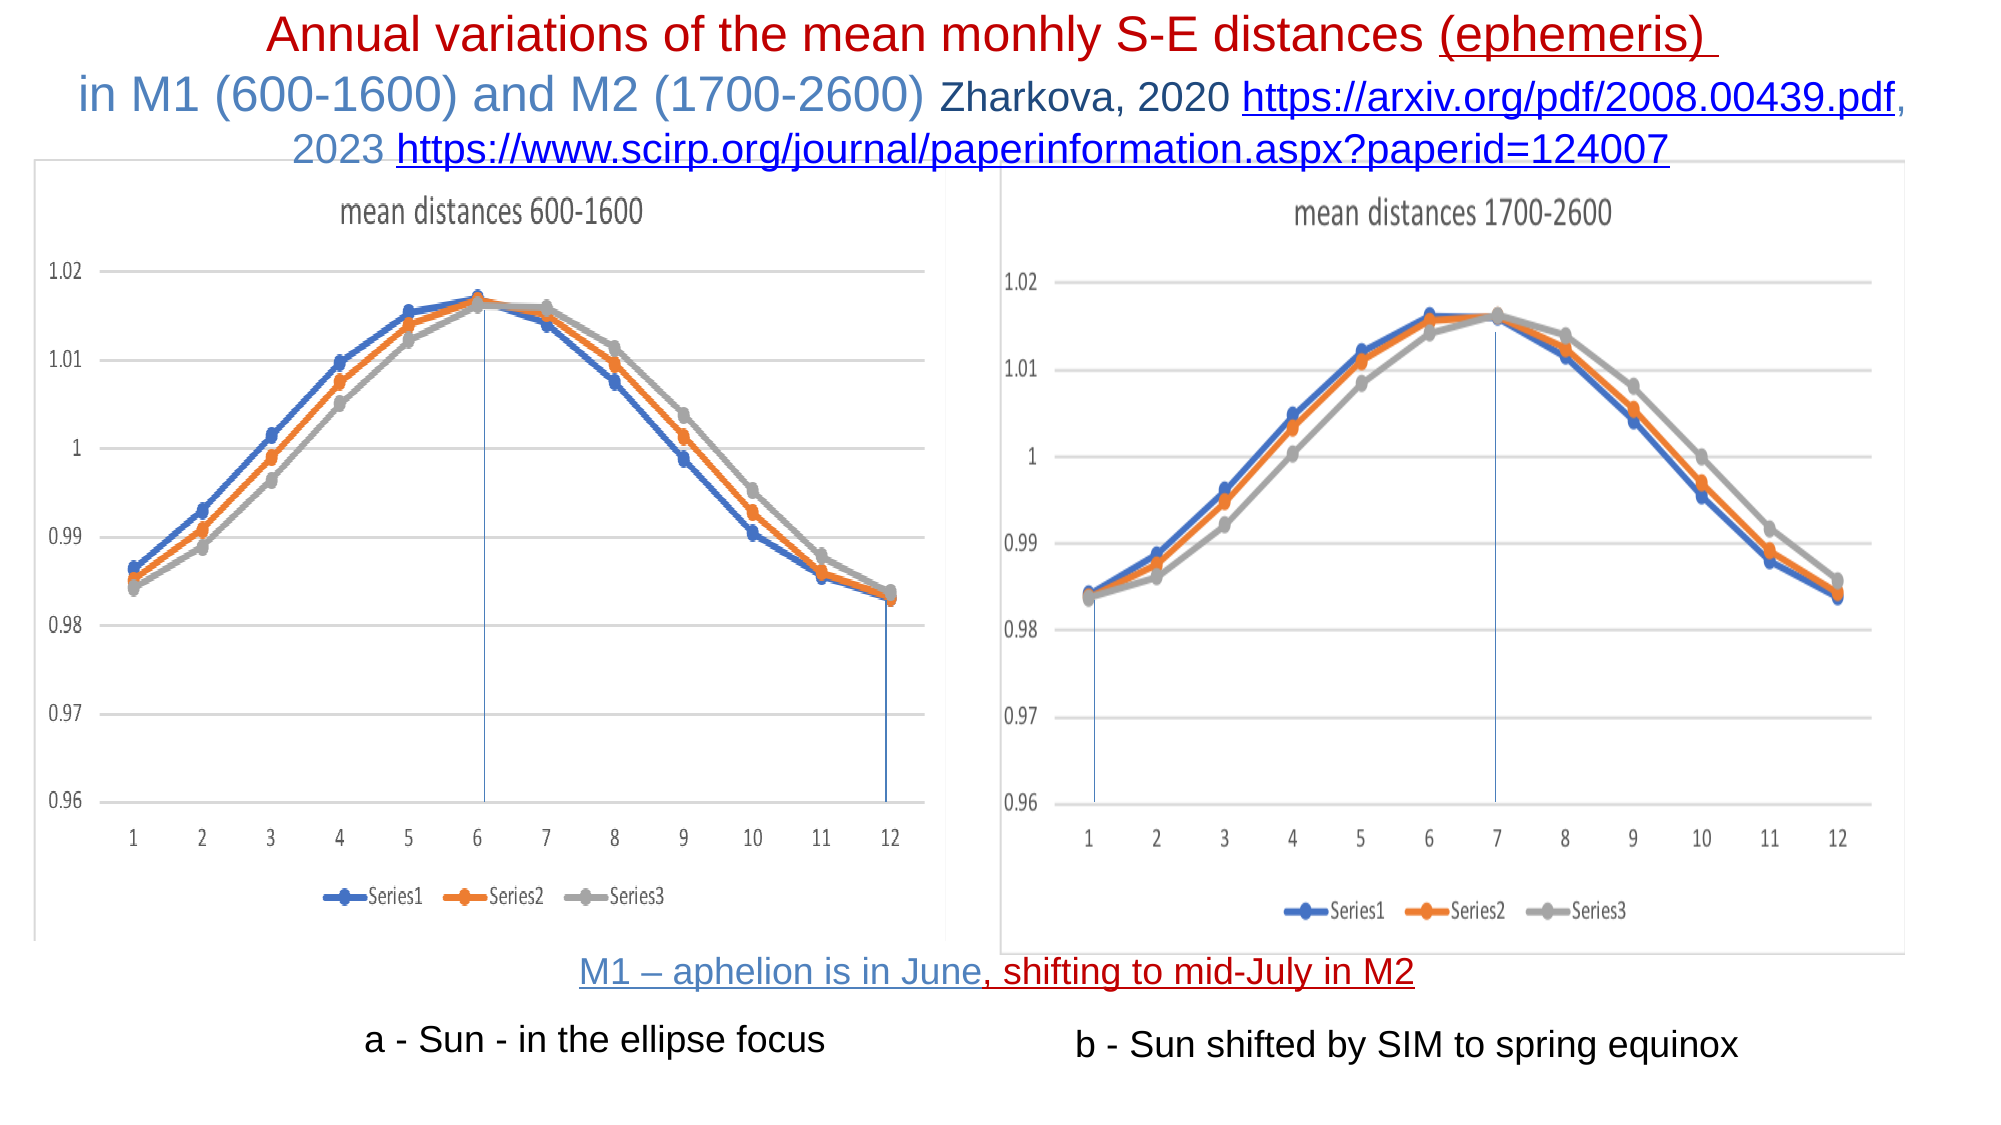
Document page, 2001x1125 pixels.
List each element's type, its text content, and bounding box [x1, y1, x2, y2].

text_box M1 – aphelion is in June, shifting to mid-July in M2 [564, 940, 1431, 1000]
picture [999, 159, 1905, 955]
text_box a - Sun - in the ellipse focus [349, 1007, 842, 1067]
text_box b - Sun shifted by SIM to spring equinox [1060, 1012, 1776, 1073]
picture [32, 159, 946, 941]
text_box Annual variations of the mean monhly S-E distances (ephemeris) in M1 (600-1600) and M2 (1700-2600) Zharkova, 2020 https://arxiv.org/pdf/2008.00439.pdf, 2023 https://www.scirp.org/journal/paperinformation.aspx?paperid=124007 [33, 0, 1953, 179]
